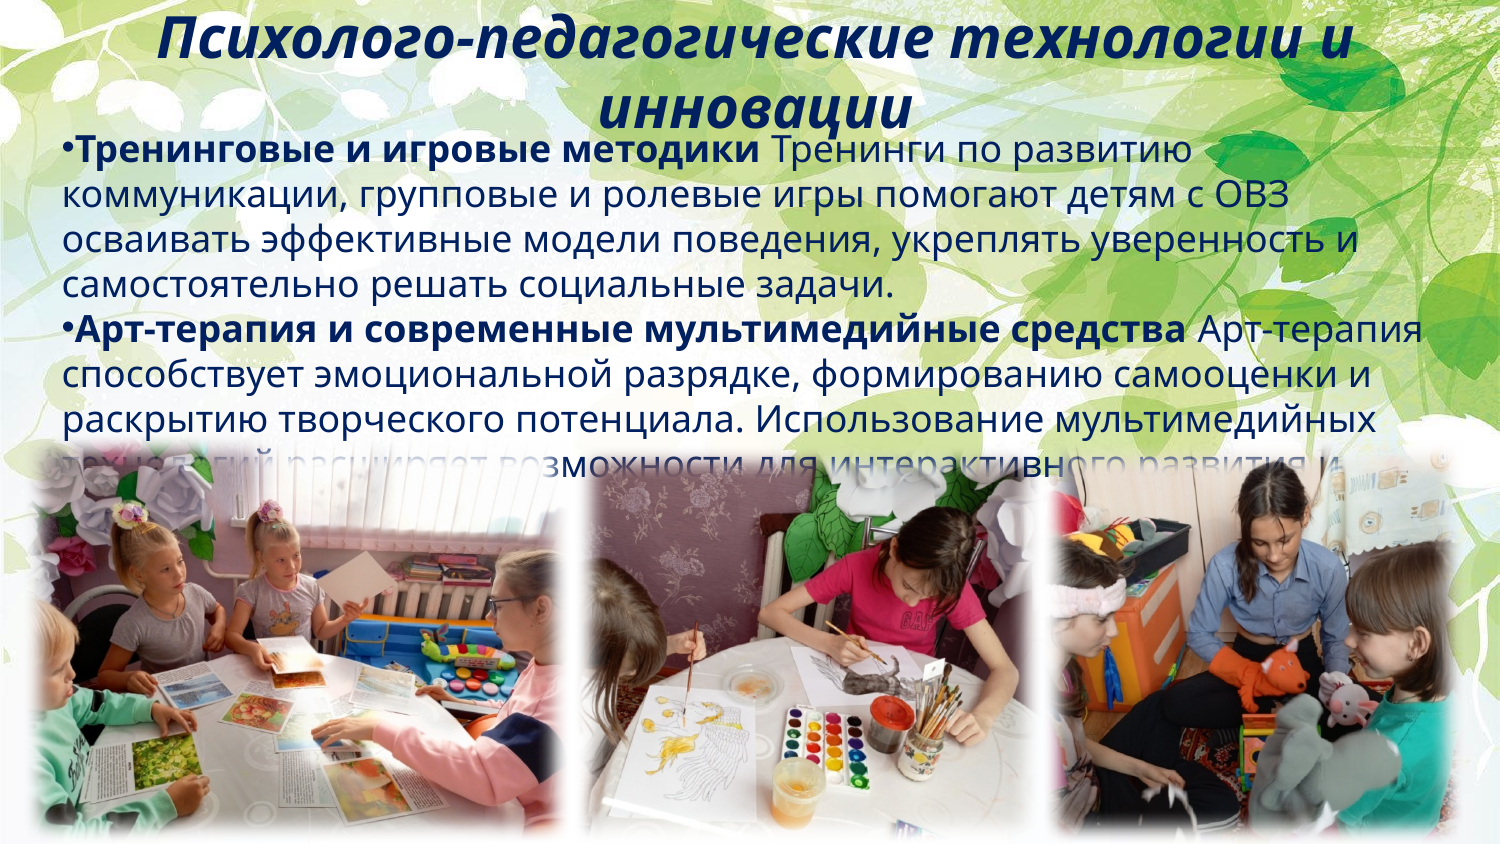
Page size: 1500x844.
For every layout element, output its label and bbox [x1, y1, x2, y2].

list [0, 0, 1500, 844]
picture [23, 433, 571, 844]
picture [573, 440, 1466, 844]
